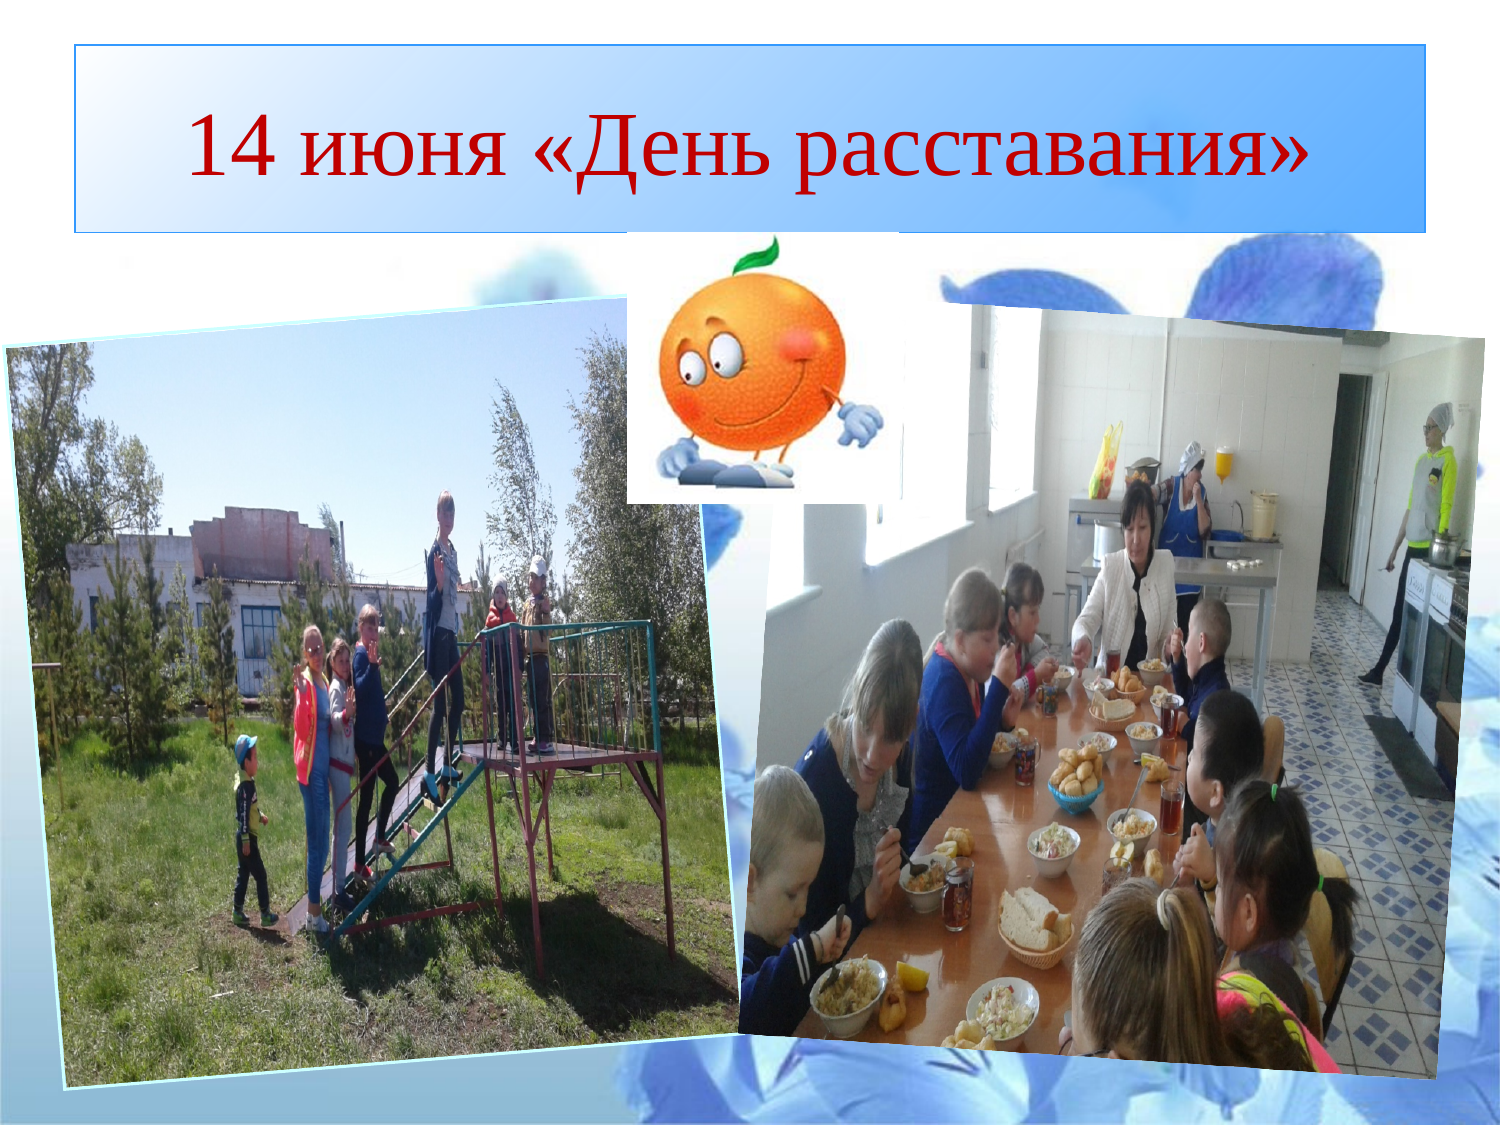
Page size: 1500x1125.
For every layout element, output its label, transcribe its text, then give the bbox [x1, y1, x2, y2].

picture [0, 0, 1500, 1125]
title 14 июня «День расставания» [74, 44, 1426, 233]
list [34, 318, 713, 1062]
